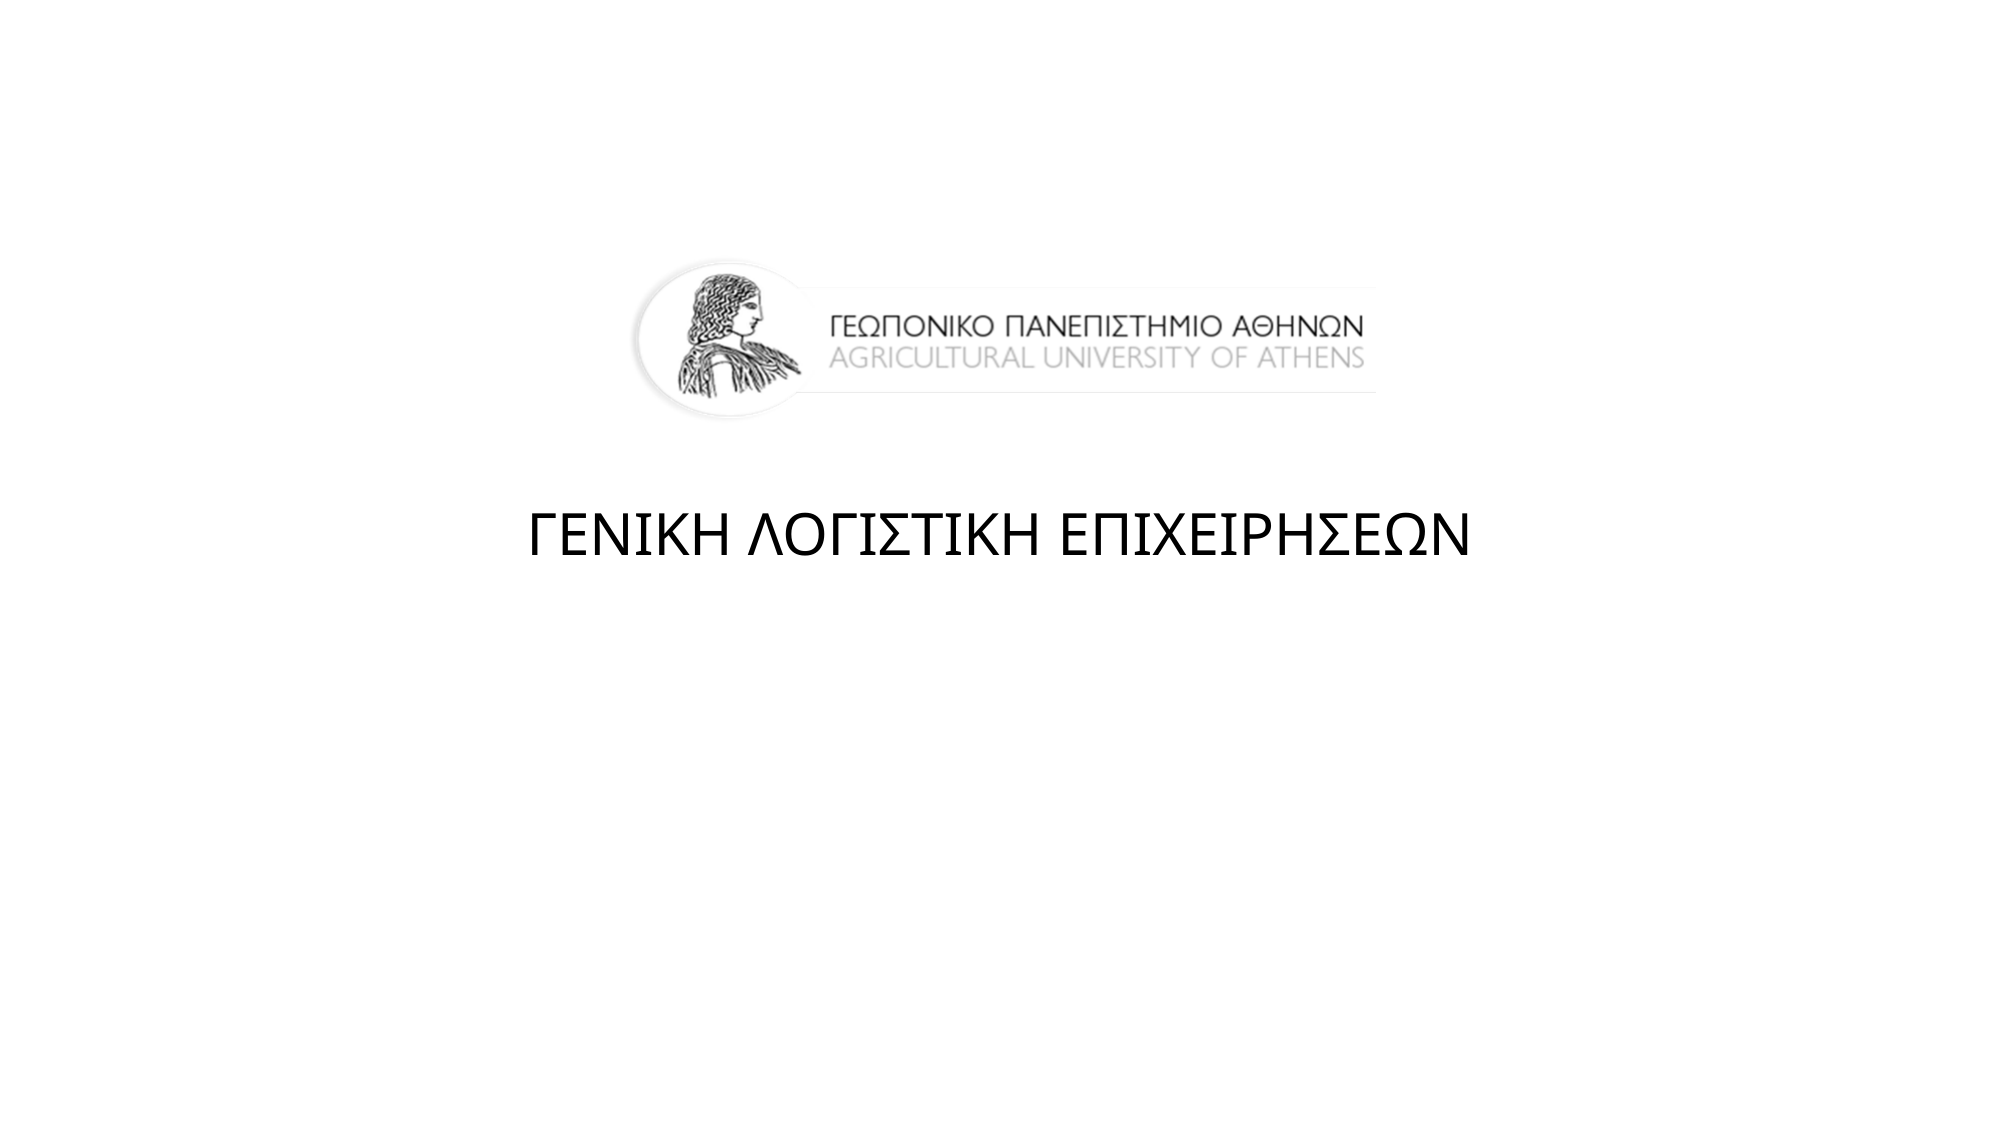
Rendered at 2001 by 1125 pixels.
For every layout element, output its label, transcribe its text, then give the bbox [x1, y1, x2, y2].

title ΓΕΝΙΚΗ ΛΟΓΙΣΤΙΚΗ ΕΠΙΧΕΙΡΗΣΕΩΝ [249, 184, 1750, 576]
picture [623, 252, 1377, 426]
